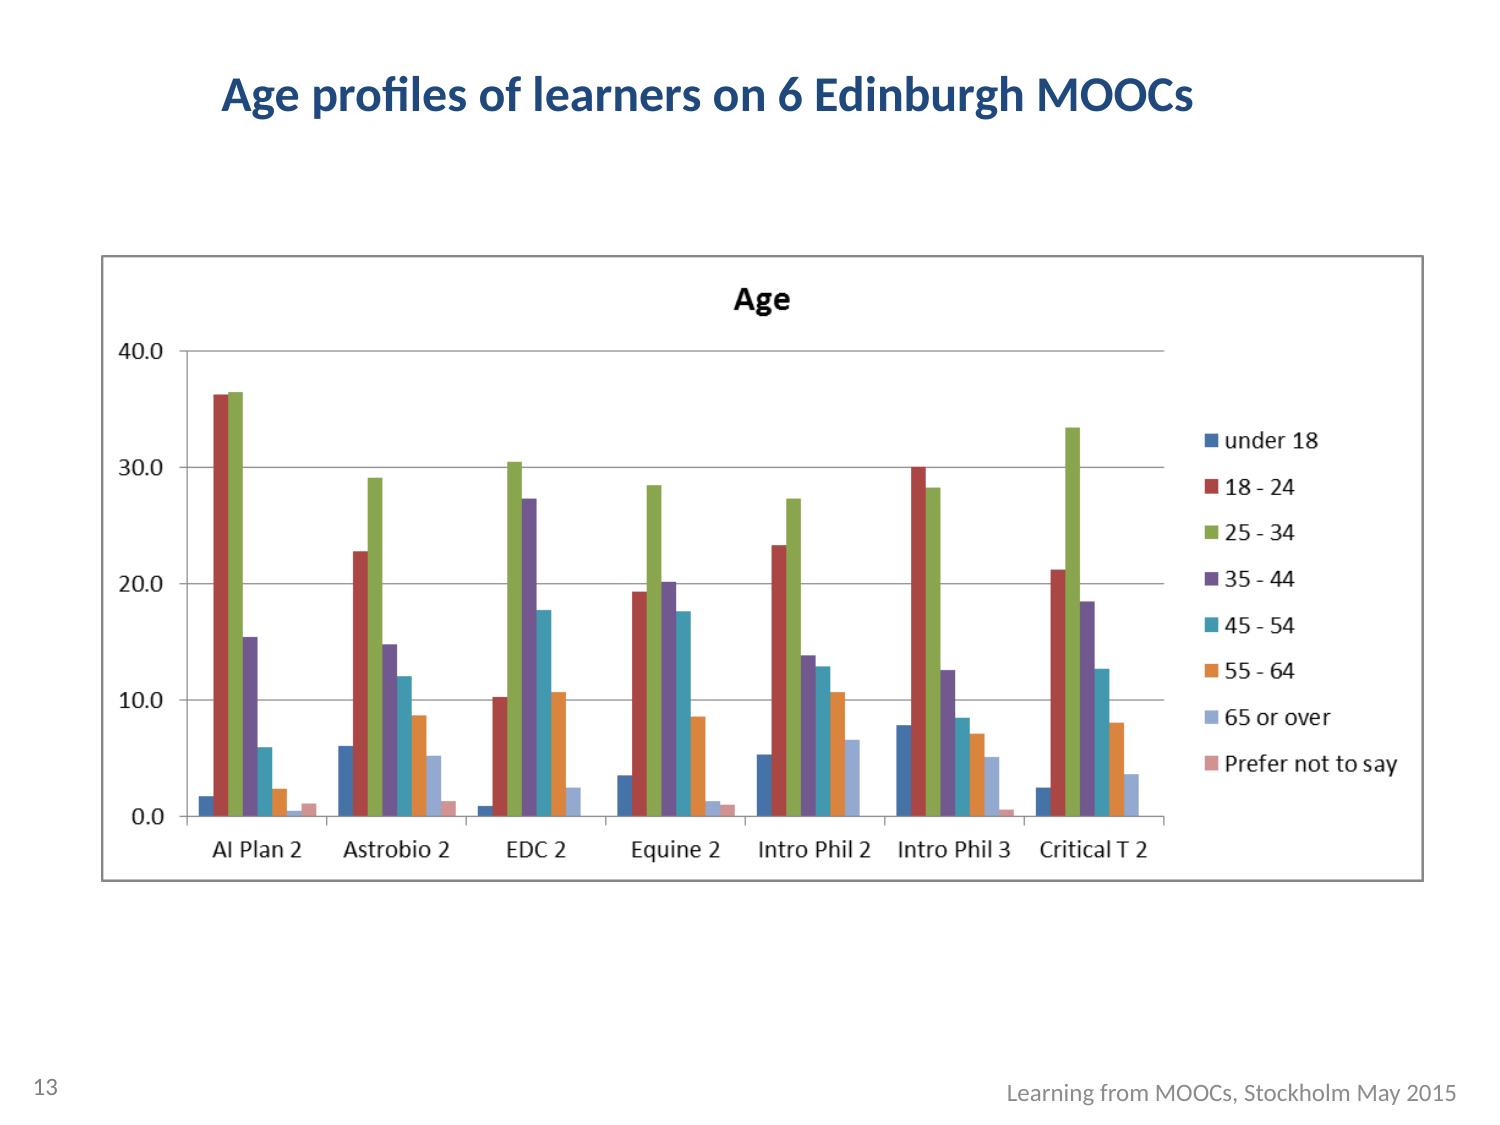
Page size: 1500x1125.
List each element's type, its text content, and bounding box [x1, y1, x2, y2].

footer Learning from MOOCs, Stockholm May 2015 [844, 1070, 1474, 1114]
picture [101, 255, 1424, 882]
slide_number 13 [17, 1065, 78, 1106]
text_box Age profiles of learners on 6 Edinburgh MOOCs [206, 54, 1211, 130]
